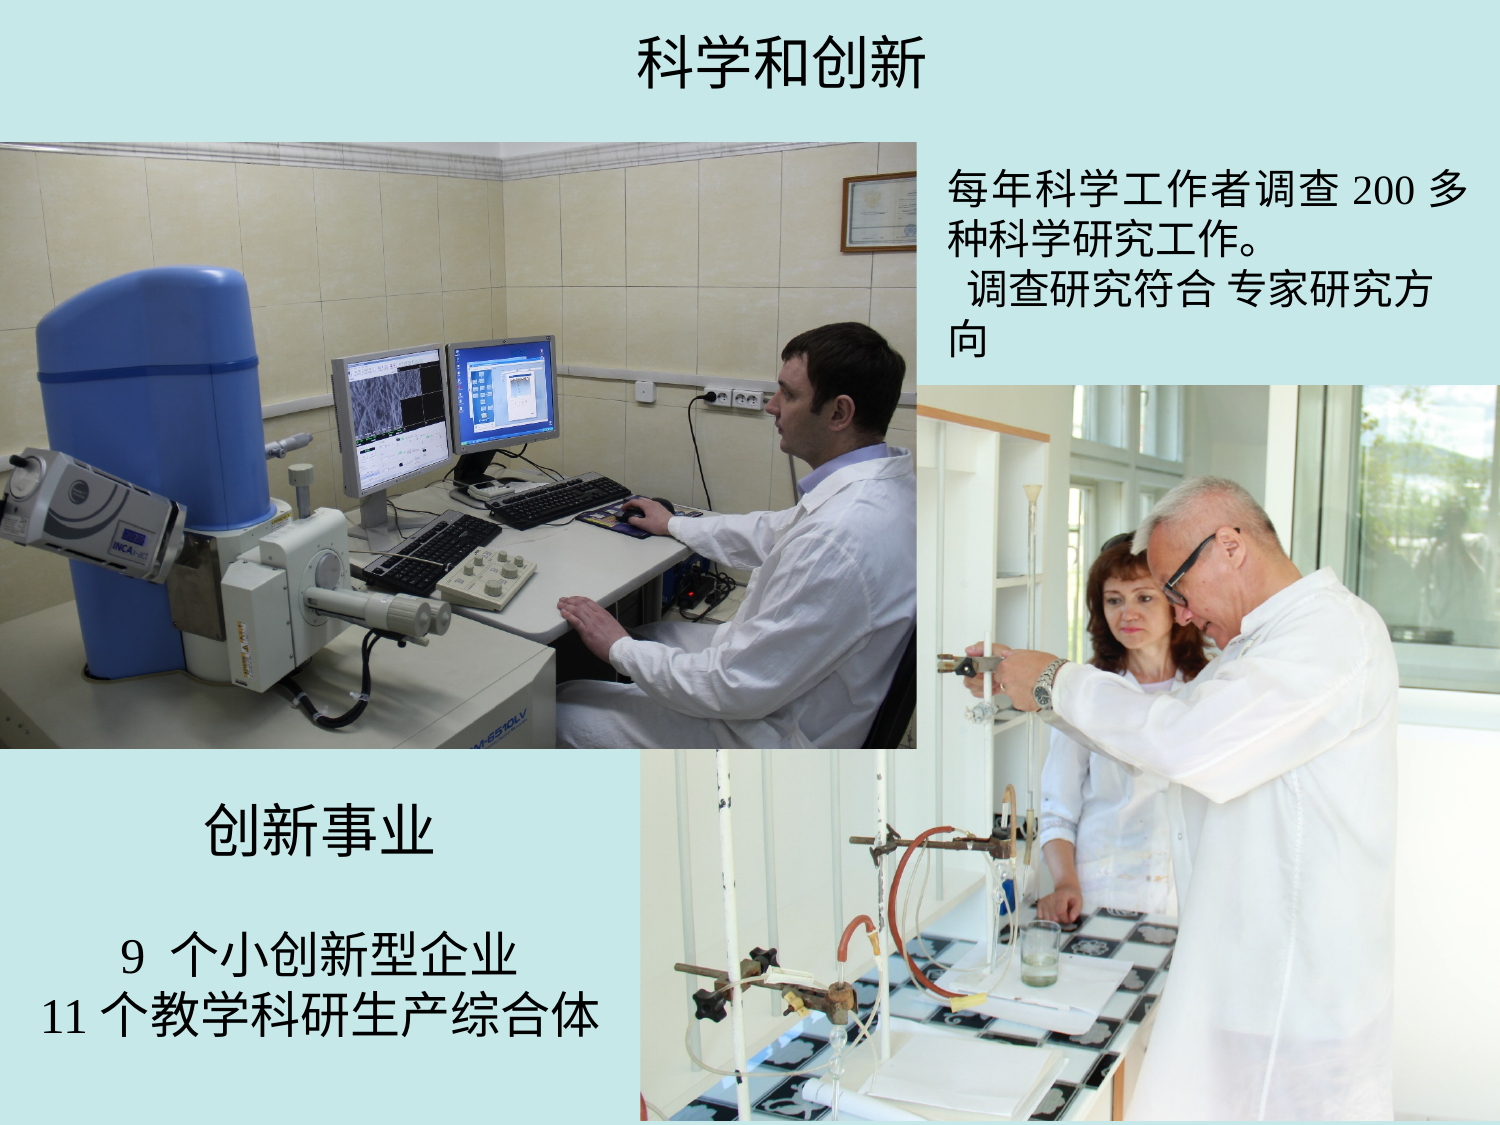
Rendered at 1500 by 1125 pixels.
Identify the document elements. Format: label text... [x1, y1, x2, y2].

text_box 每年科学工作者调查200多种科学研究工作。 调查研究符合 专家研究方向 [932, 155, 1485, 383]
text_box 科学和创新 [621, 19, 943, 104]
picture [0, 142, 1500, 1121]
text_box 创新事业 9 个小创新型企业 11个教学科研生产综合体 [0, 786, 634, 1052]
